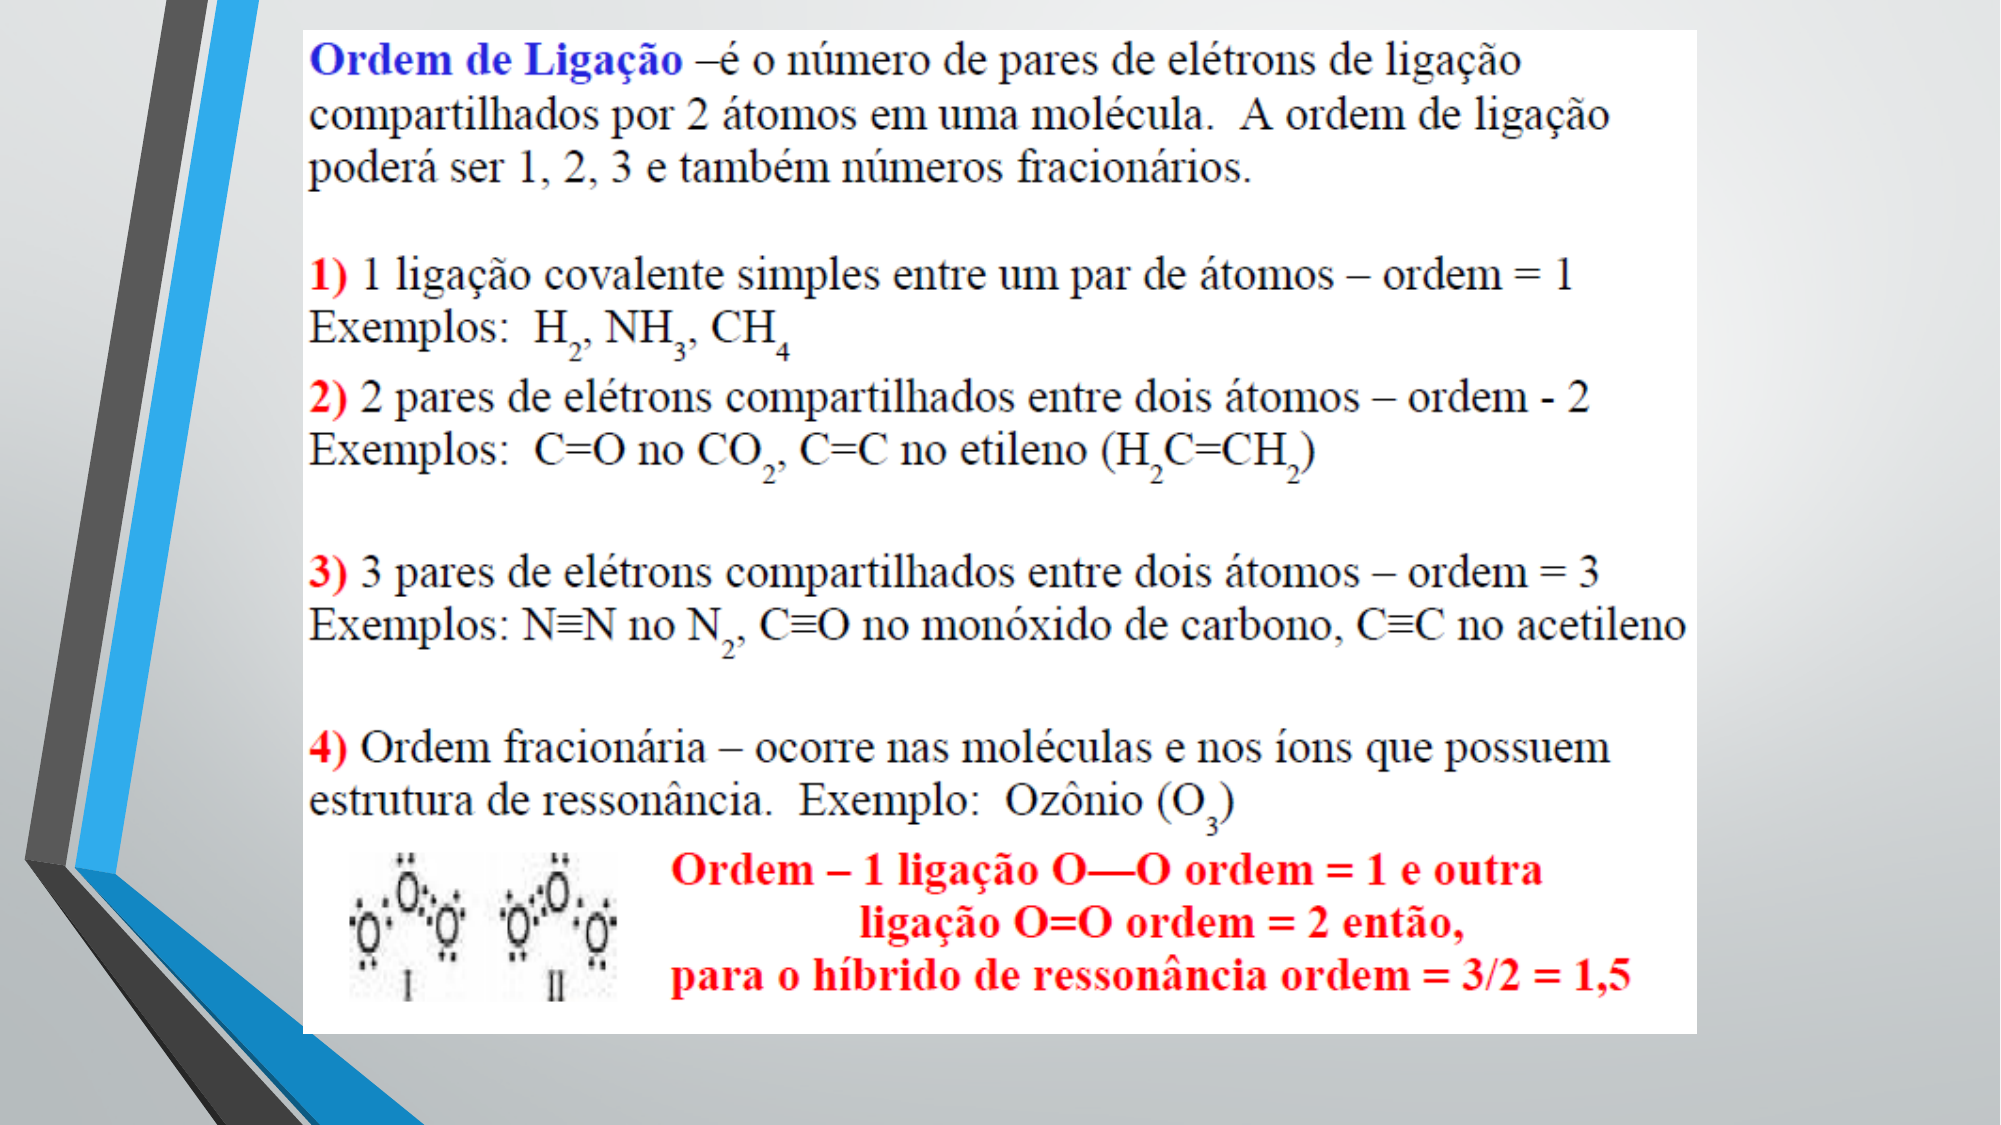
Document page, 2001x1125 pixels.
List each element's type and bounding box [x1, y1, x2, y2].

picture [302, 30, 1698, 1034]
